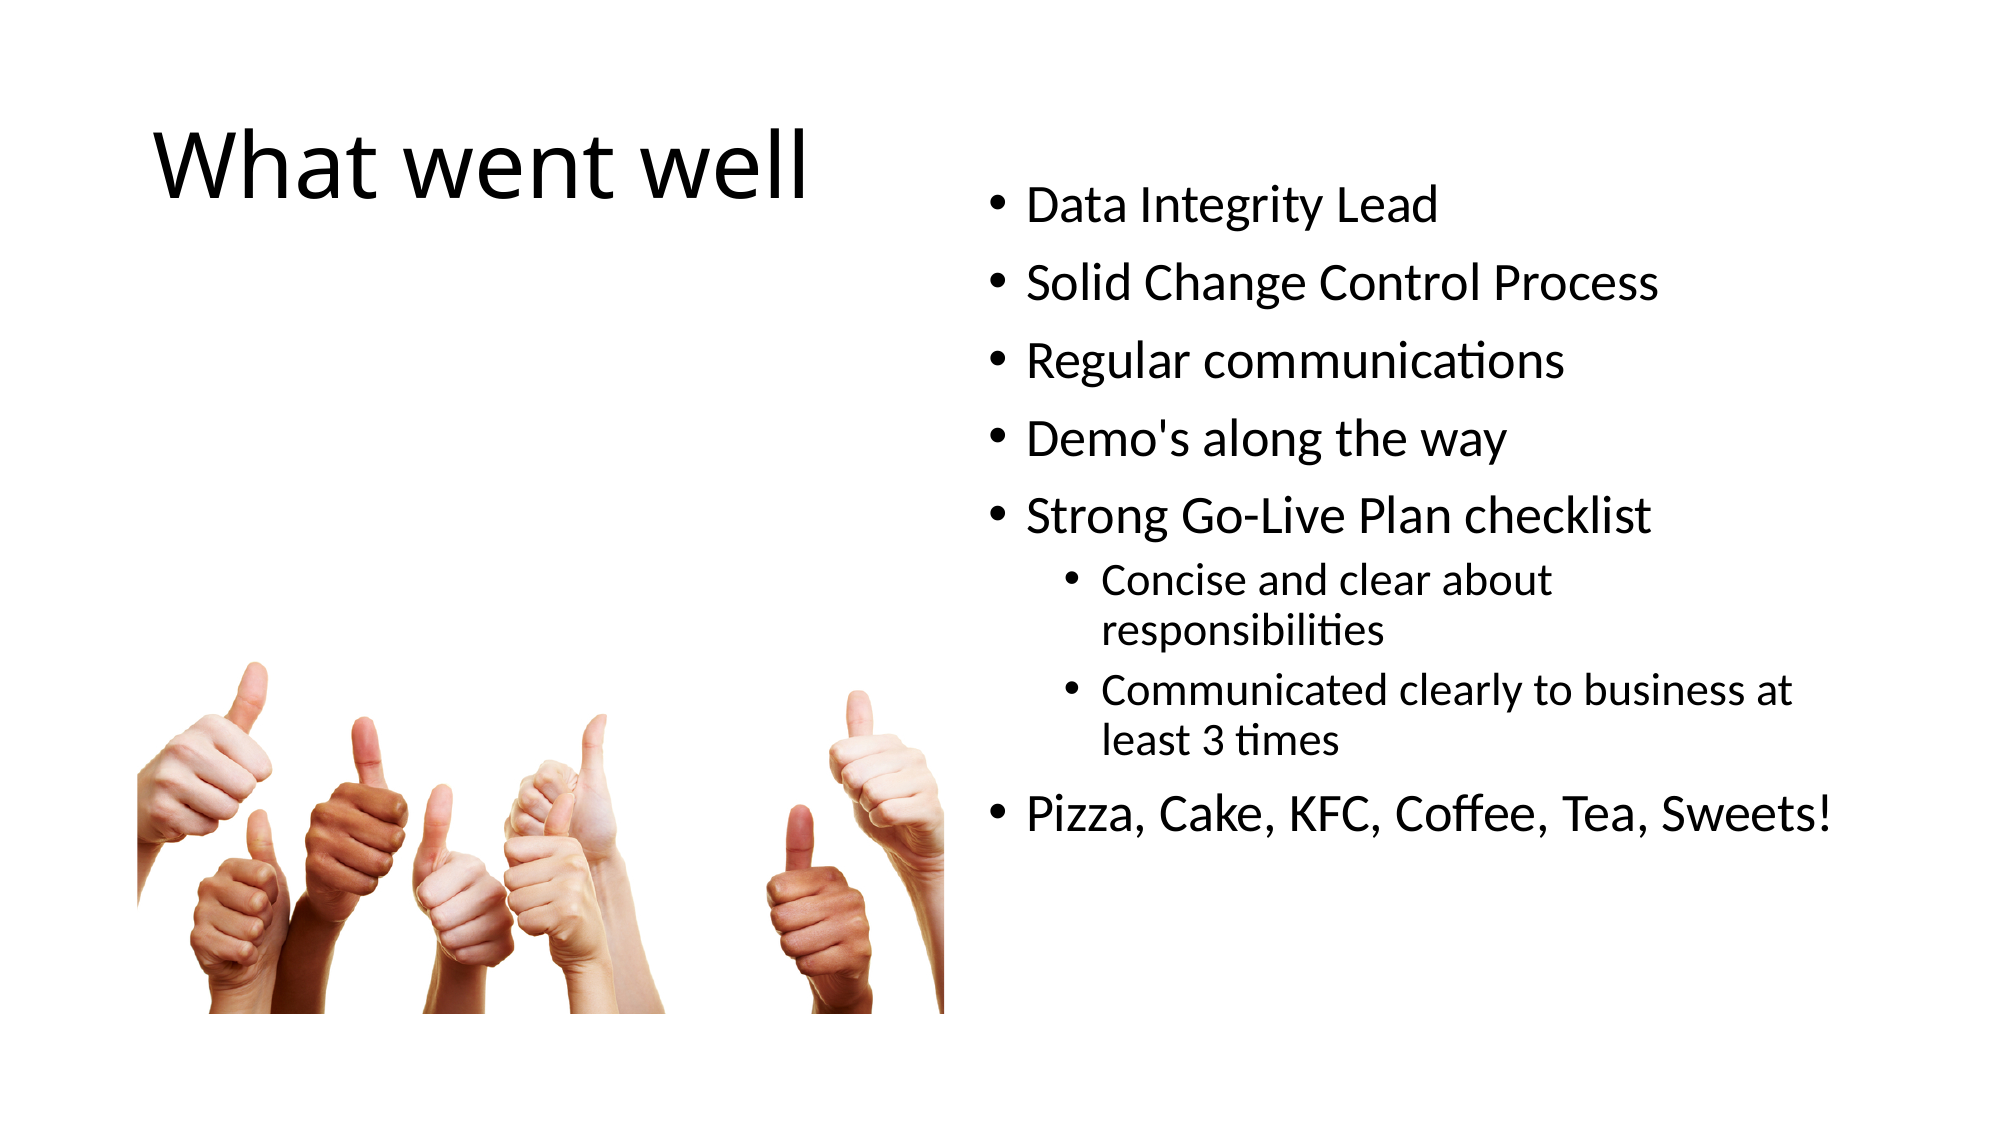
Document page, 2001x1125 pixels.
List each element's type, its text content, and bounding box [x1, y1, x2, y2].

title What went well [137, 59, 1863, 278]
picture [137, 460, 945, 1014]
list Data Integrity Lead Solid Change Control Process Regular communications Demo's along the way Strong Go-Live Plan checklist Concise and clear about responsibilities Communicated clearly to business at least 3 times Pizza, Cake, KFC, Coffee, Tea, Sweets! [973, 168, 1863, 883]
